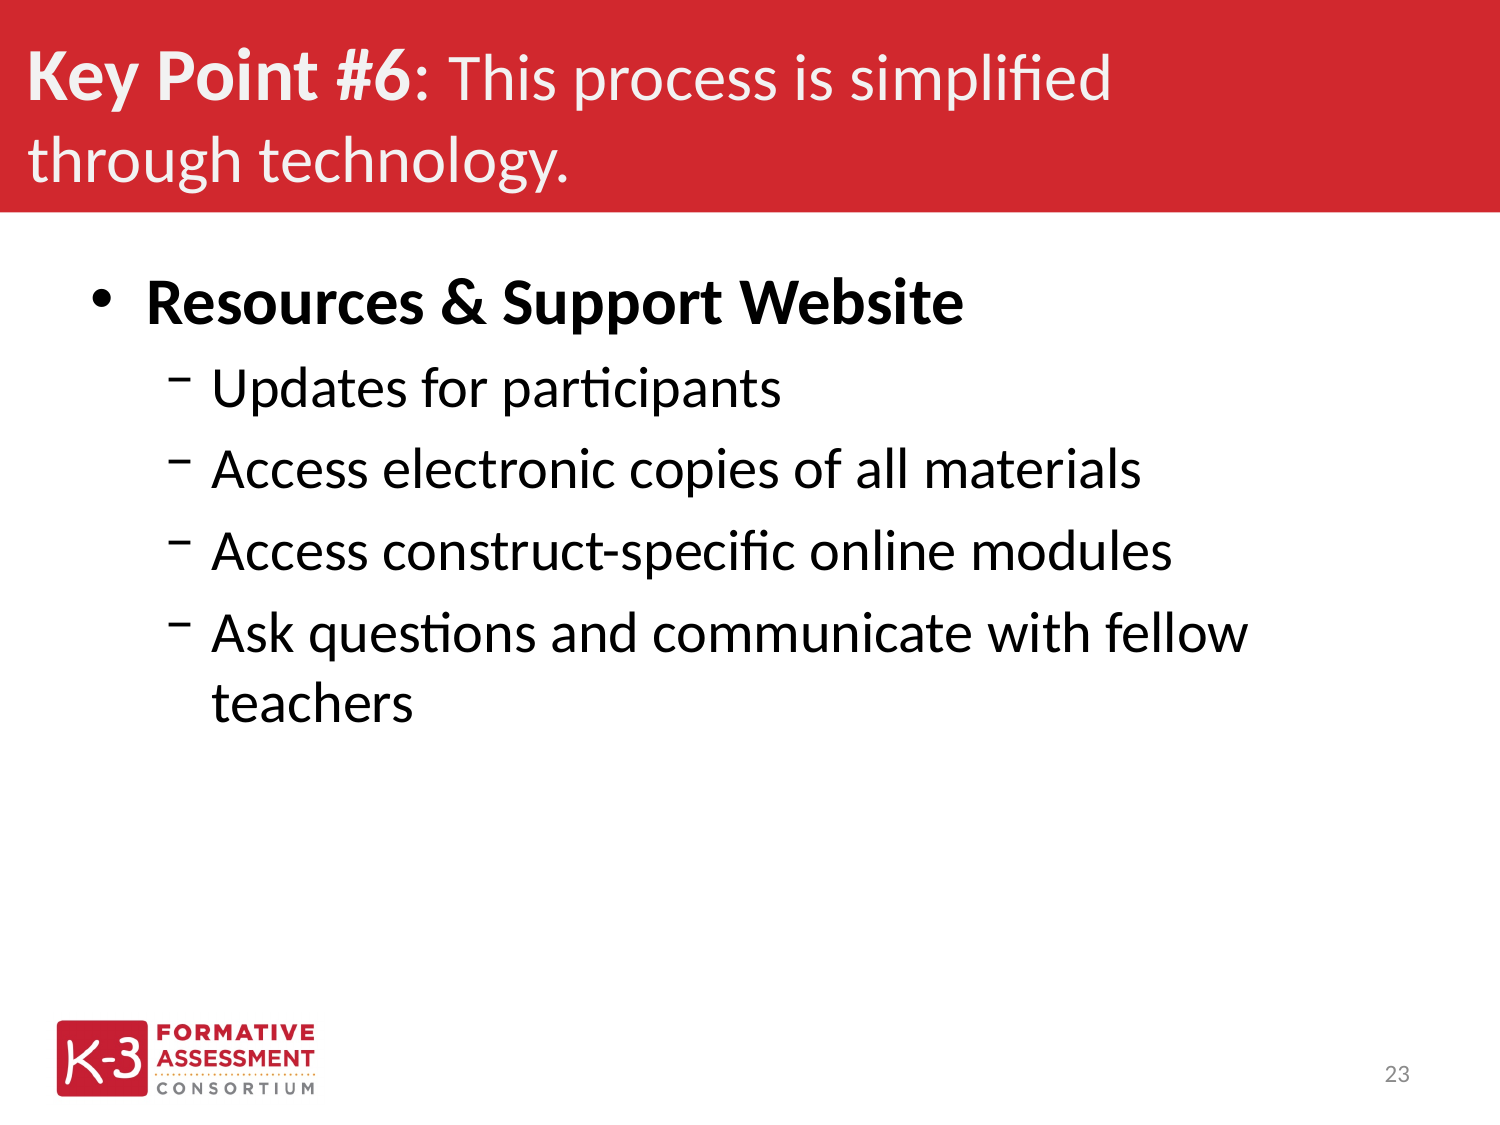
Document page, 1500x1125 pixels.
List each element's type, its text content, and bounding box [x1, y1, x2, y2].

text_box [0, 0, 1500, 214]
title Key Point #6: This process is simplified through technology. [12, 19, 1274, 203]
slide_number 23 [1074, 1042, 1425, 1103]
list Resources & Support Website Updates for participants Access electronic copies of all materials Access construct-specific online modules Ask questions and communicate with fellow teachers [75, 249, 1463, 1043]
picture [46, 1012, 326, 1105]
